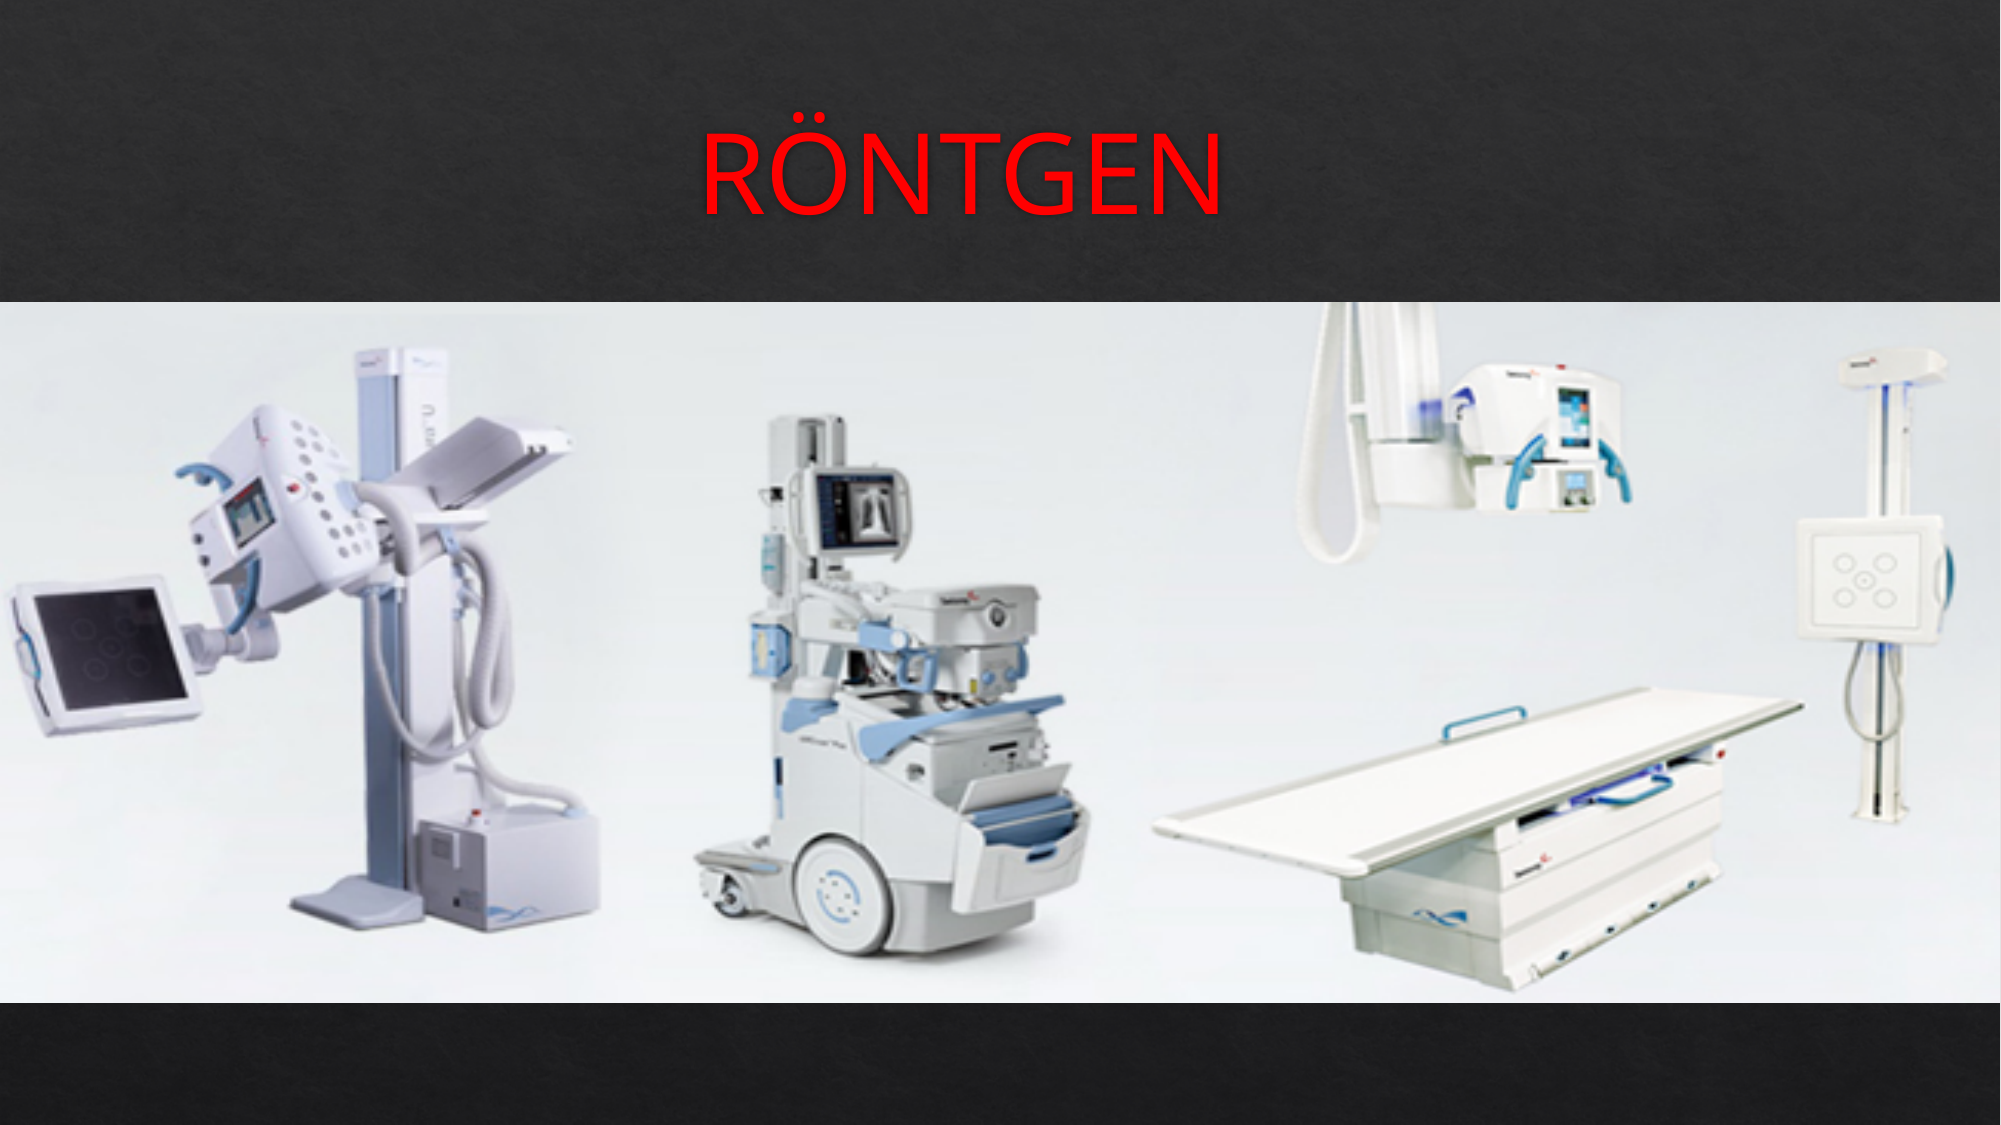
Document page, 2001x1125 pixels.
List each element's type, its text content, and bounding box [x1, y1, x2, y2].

picture [0, 301, 2000, 1004]
title RÖNTGEN [152, 72, 1774, 245]
